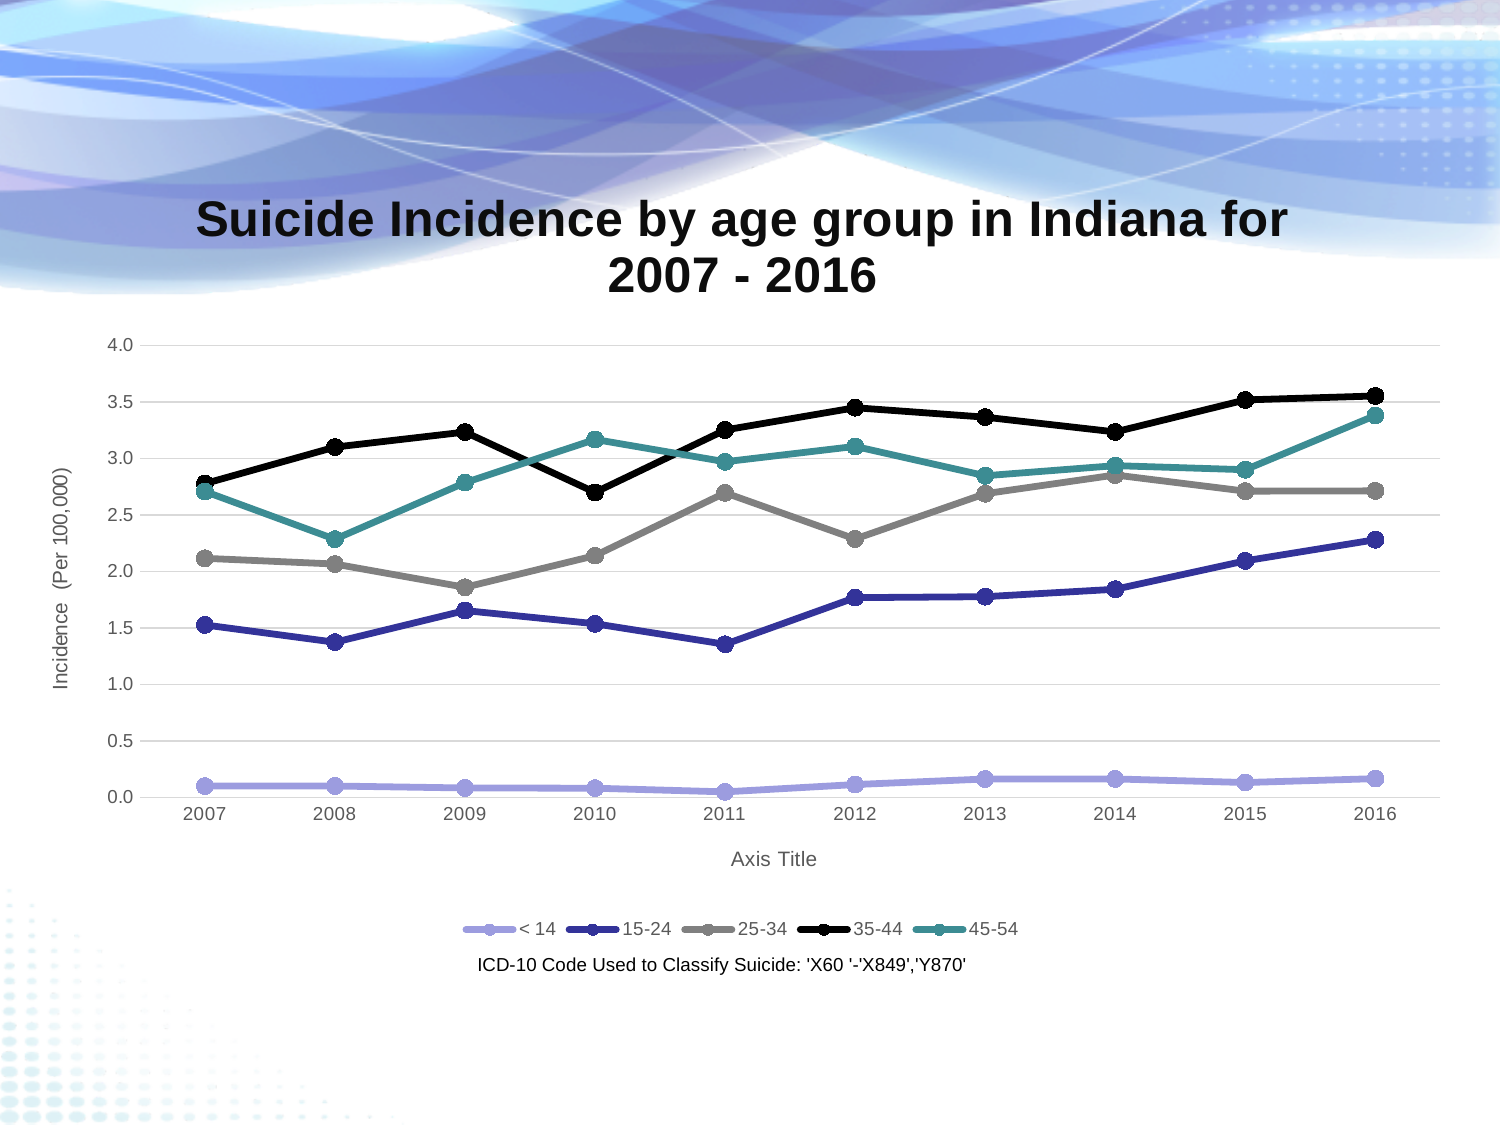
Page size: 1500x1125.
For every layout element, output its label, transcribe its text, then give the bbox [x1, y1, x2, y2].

title ICD-10 Code Used to Classify Suicide: 'X60 '-'X849','Y870' [74, 955, 1369, 1046]
picture [0, 0, 1500, 1125]
chart [15, 151, 1470, 947]
